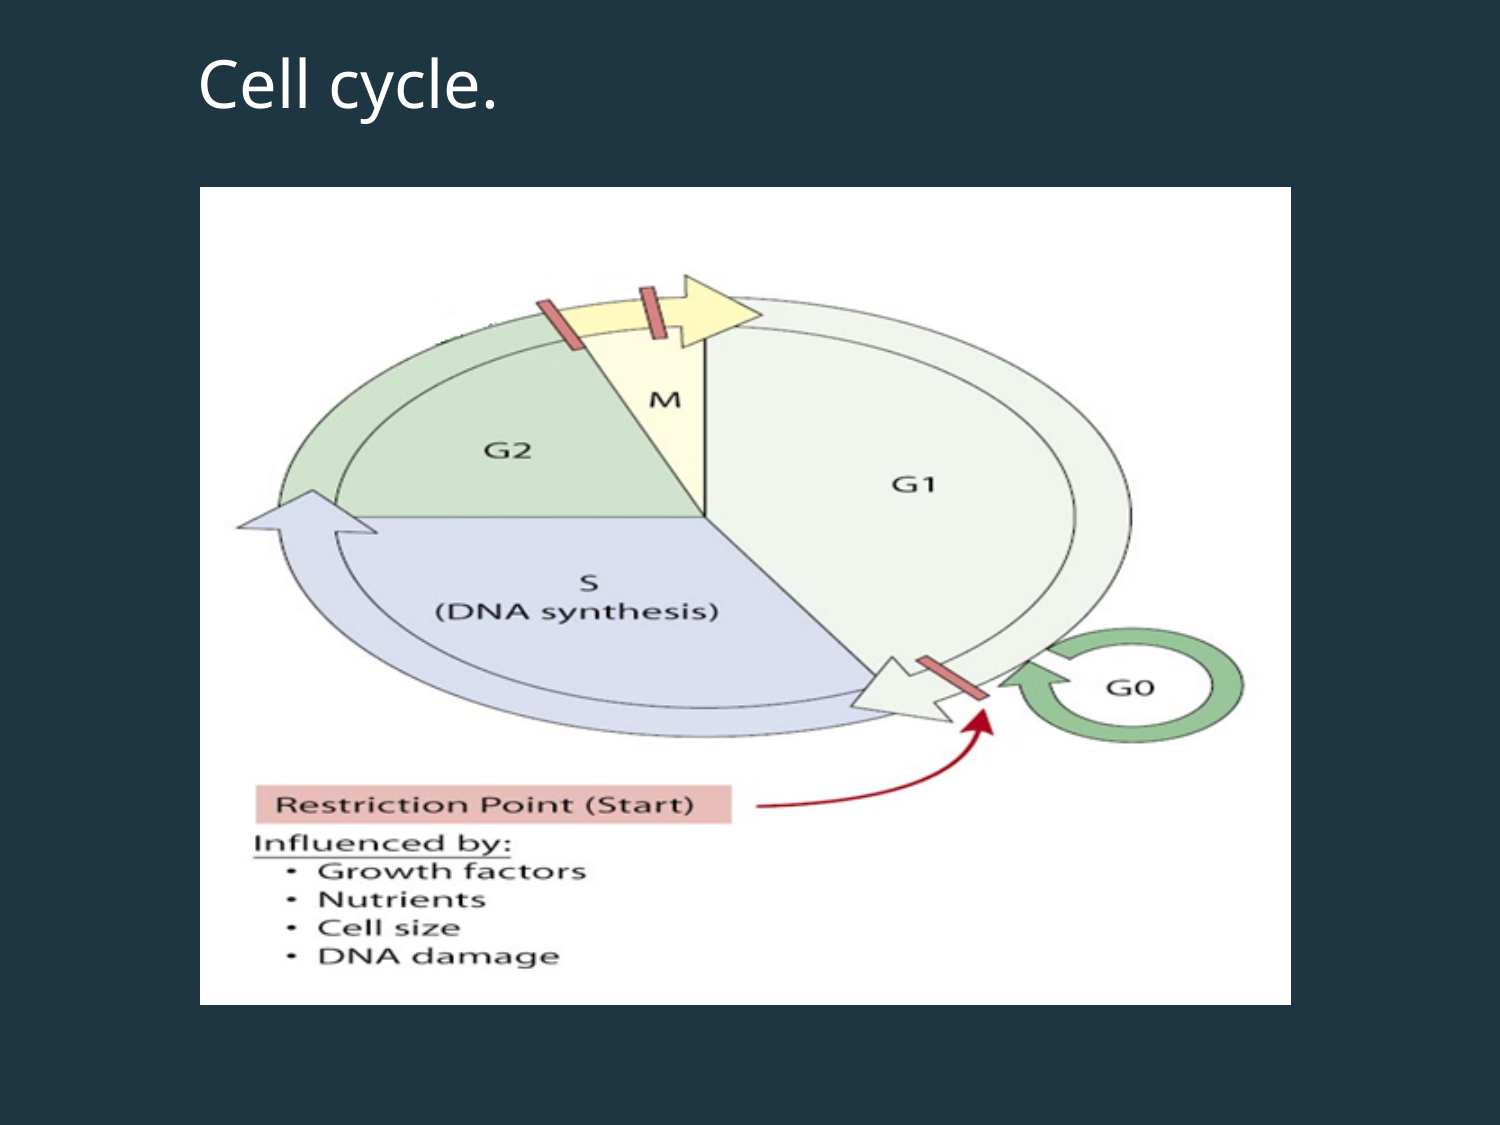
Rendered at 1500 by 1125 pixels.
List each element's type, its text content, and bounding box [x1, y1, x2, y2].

picture [199, 187, 1292, 1005]
text_box Cell cycle. [182, 34, 1308, 130]
